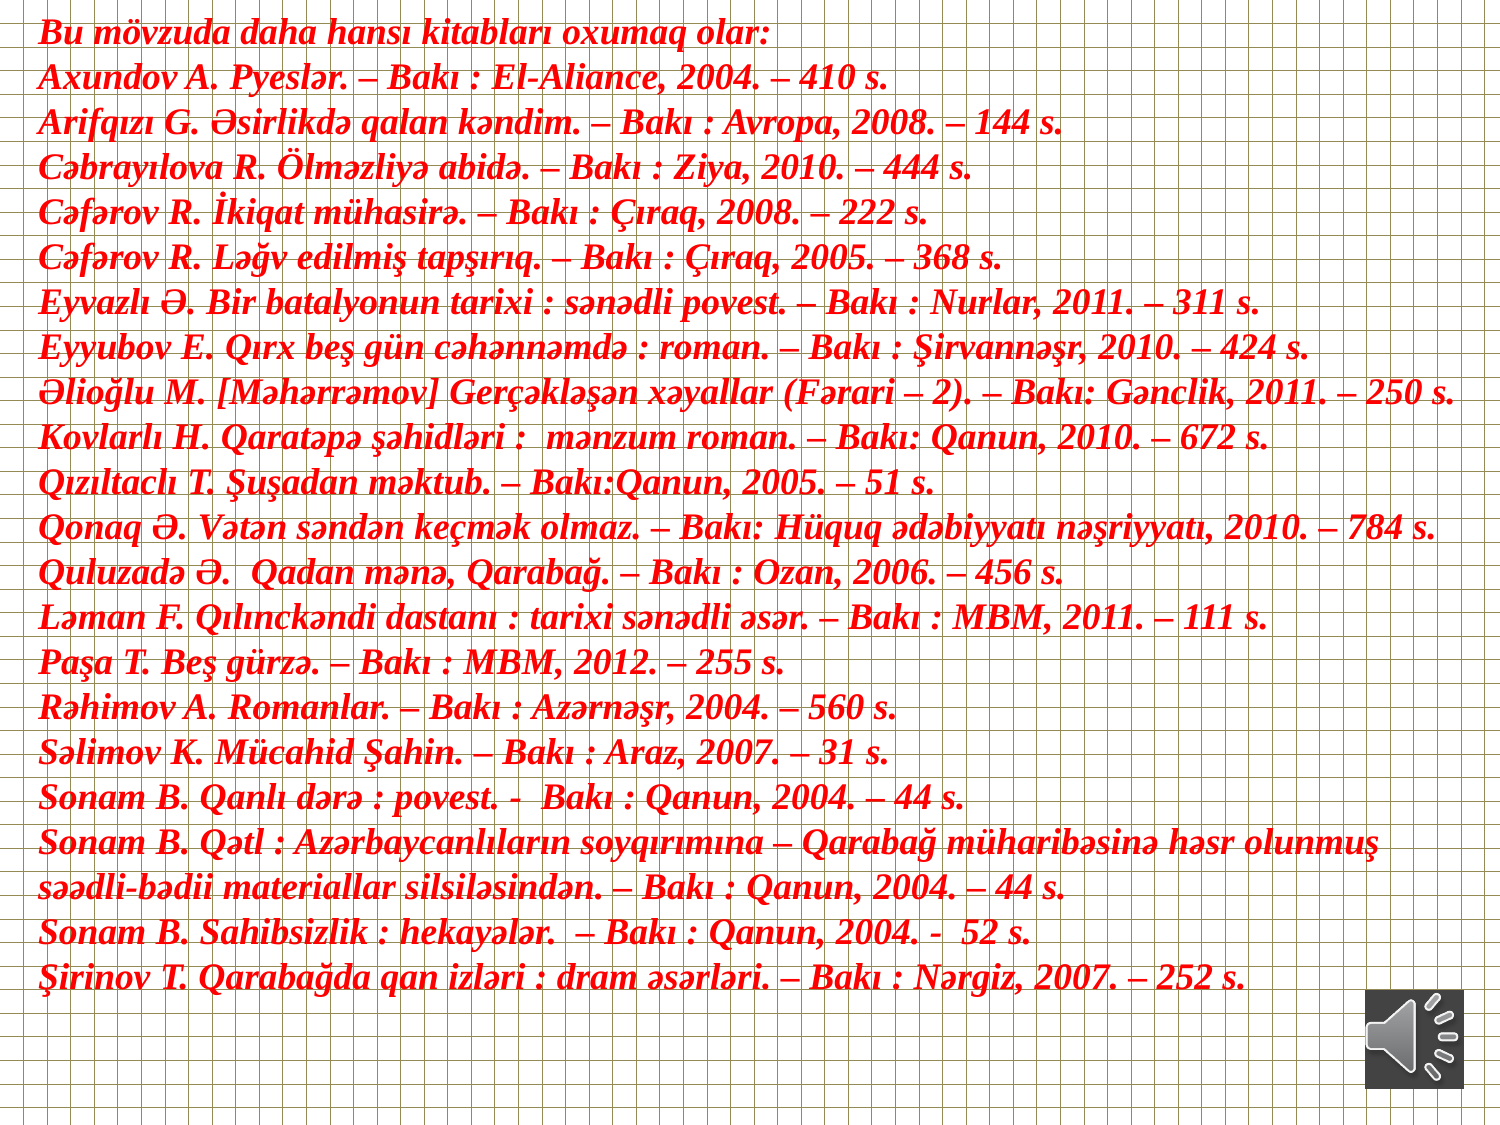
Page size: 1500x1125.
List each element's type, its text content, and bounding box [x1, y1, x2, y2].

text_box Bu mövzuda daha hansı kitabları oxumaq olar: Axundov A. Pyeslər. – Bakı : El-Aliance, 2004. – 410 s. Arifqızı G. Əsirlikdə qalan kəndim. – Bakı : Avropa, 2008. – 144 s. Cəbrayılova R. Ölməzliyə abidə. – Bakı : Ziya, 2010. – 444 s. Cəfərov R. İkiqat mühasirə. – Bakı : Çıraq, 2008. – 222 s. Cəfərov R. Ləğv edilmiş tapşırıq. – Bakı : Çıraq, 2005. – 368 s. Eyvazlı Ə. Bir batalyonun tarixi : sənədli povest. – Bakı : Nurlar, 2011. – 311 s. Eyyubov E. Qırx beş gün cəhənnəmdə : roman. – Bakı : Şirvannəşr, 2010. – 424 s. Əlioğlu M. [Məhərrəmov] Gerçəkləşən xəyallar (Fərari – 2). – Bakı: Gənclik, 2011. – 250 s. Kovlarlı H. Qaratəpə şəhidləri : mənzum roman. – Bakı: Qanun, 2010. – 672 s. Qızıltaclı T. Şuşadan məktub. – Bakı:Qanun, 2005. – 51 s. Qonaq Ə. Vətən səndən keçmək olmaz. – Bakı: Hüquq ədəbiyyatı nəşriyyatı, 2010. – 784 s. Quluzadə Ə. Qadan mənə, Qarabağ. – Bakı : Ozan, 2006. – 456 s. Ləman F. Qılınckəndi dastanı : tarixi sənədli əsər. – Bakı : MBM, 2011. – 111 s. Paşa T. Beş gürzə. – Bakı : MBM, 2012. – 255 s. Rəhimov A. Romanlar. – Bakı : Azərnəşr, 2004. – 560 s. Səlimov K. Mücahid Şahin. – Bakı : Araz, 2007. – 31 s. Sonam B. Qanlı dərə : povest. - Bakı : Qanun, 2004. – 44 s. Sonam B. Qətl : Azərbaycanlıların soyqırımına – Qarabağ müharibəsinə həsr olunmuş səədli-bədii materiallar silsiləsindən. – Bakı : Qanun, 2004. – 44 s. Sonam B. Sahibsizlik : hekayələr. – Bakı : Qanun, 2004. - 52 s. Şirinov T. Qarabağda qan izləri : dram əsərləri. – Bakı : Nərgiz, 2007. – 252 s. [23, 0, 1477, 1050]
picture [1364, 989, 1465, 1090]
